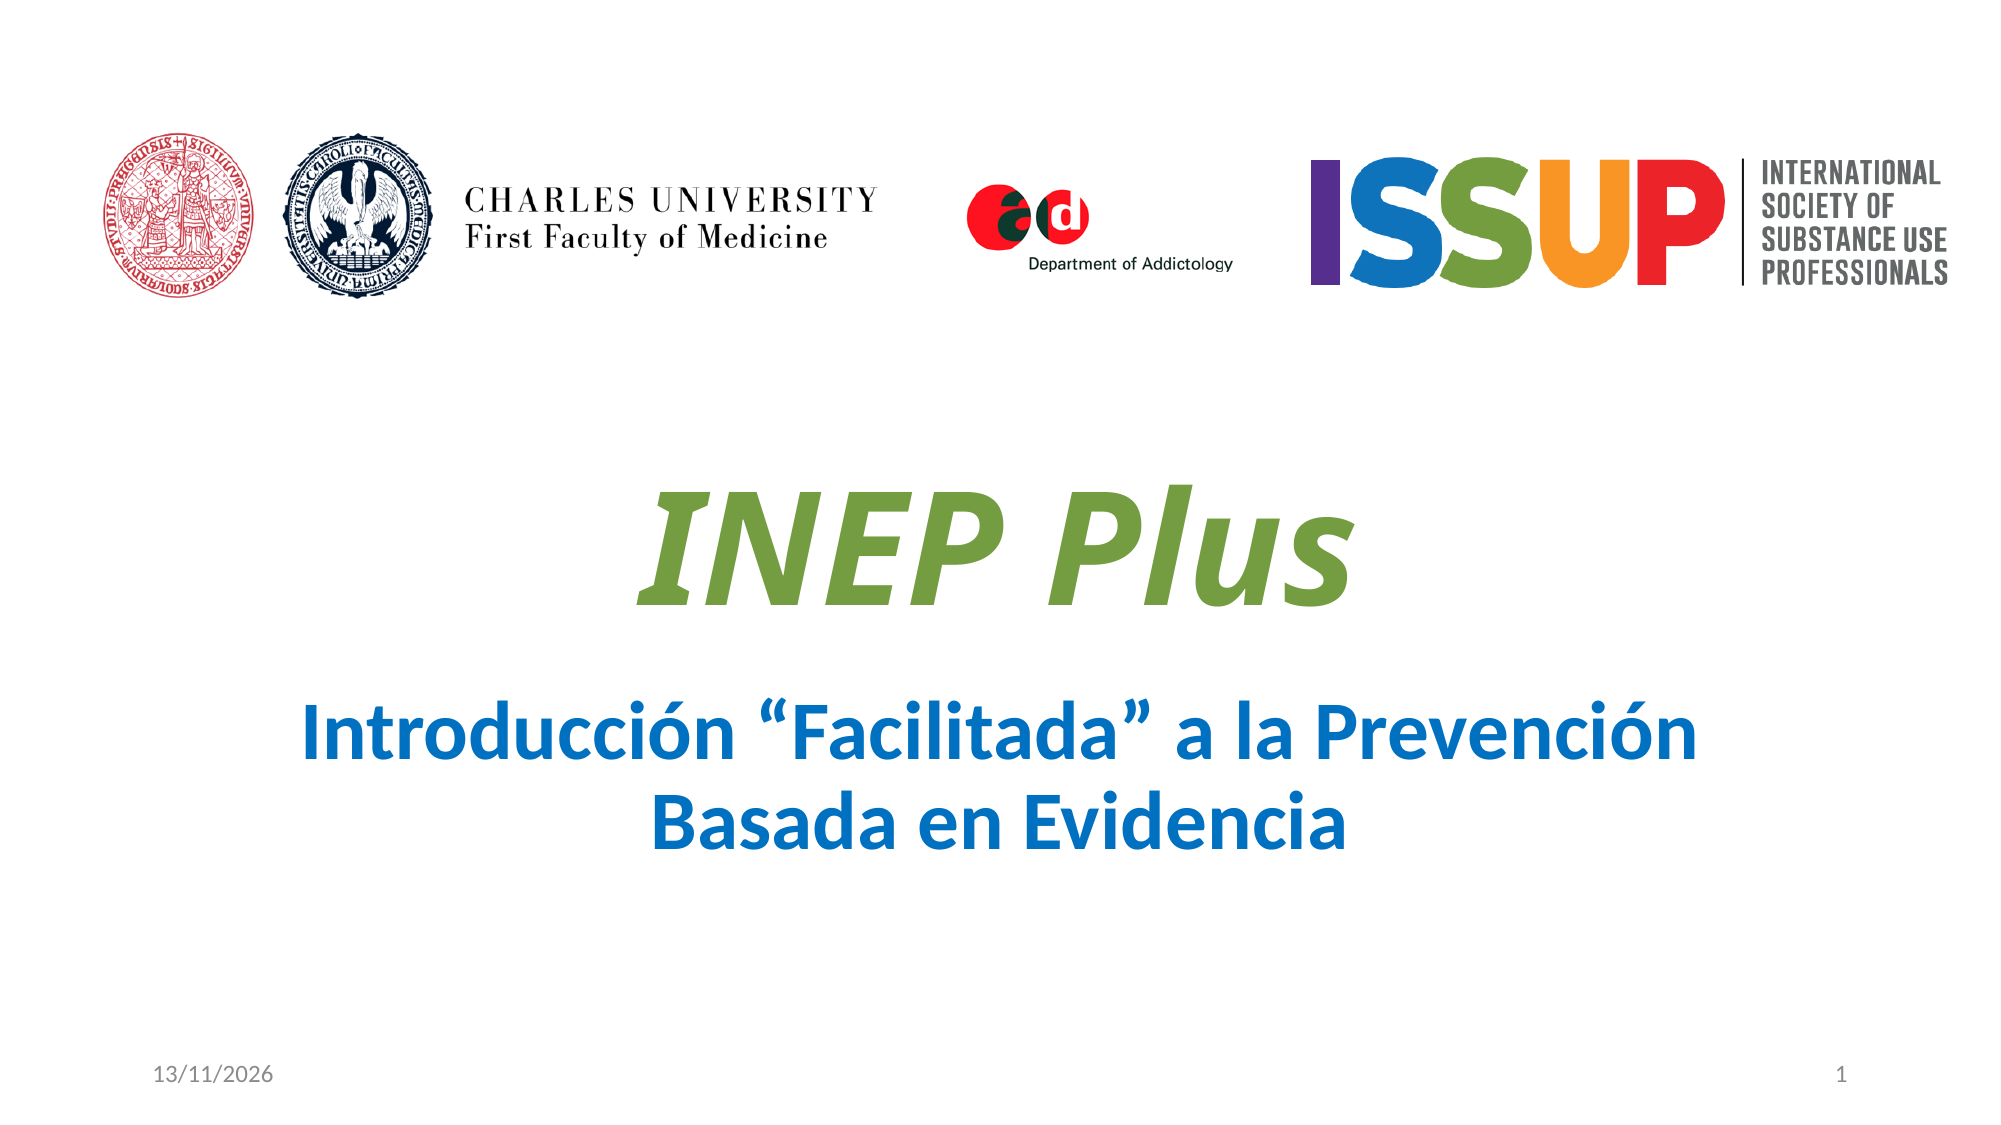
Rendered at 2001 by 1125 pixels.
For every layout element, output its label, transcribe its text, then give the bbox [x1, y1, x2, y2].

picture [938, 120, 1261, 336]
text_box INEP Plus [249, 571, 1750, 704]
picture [1311, 155, 1948, 288]
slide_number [137, 1042, 588, 1103]
text_box Introducción “Facilitada” a la Prevención Basada en Evidencia [203, 680, 1797, 874]
slide_number 1 [1412, 1042, 1863, 1103]
picture [96, 120, 883, 315]
